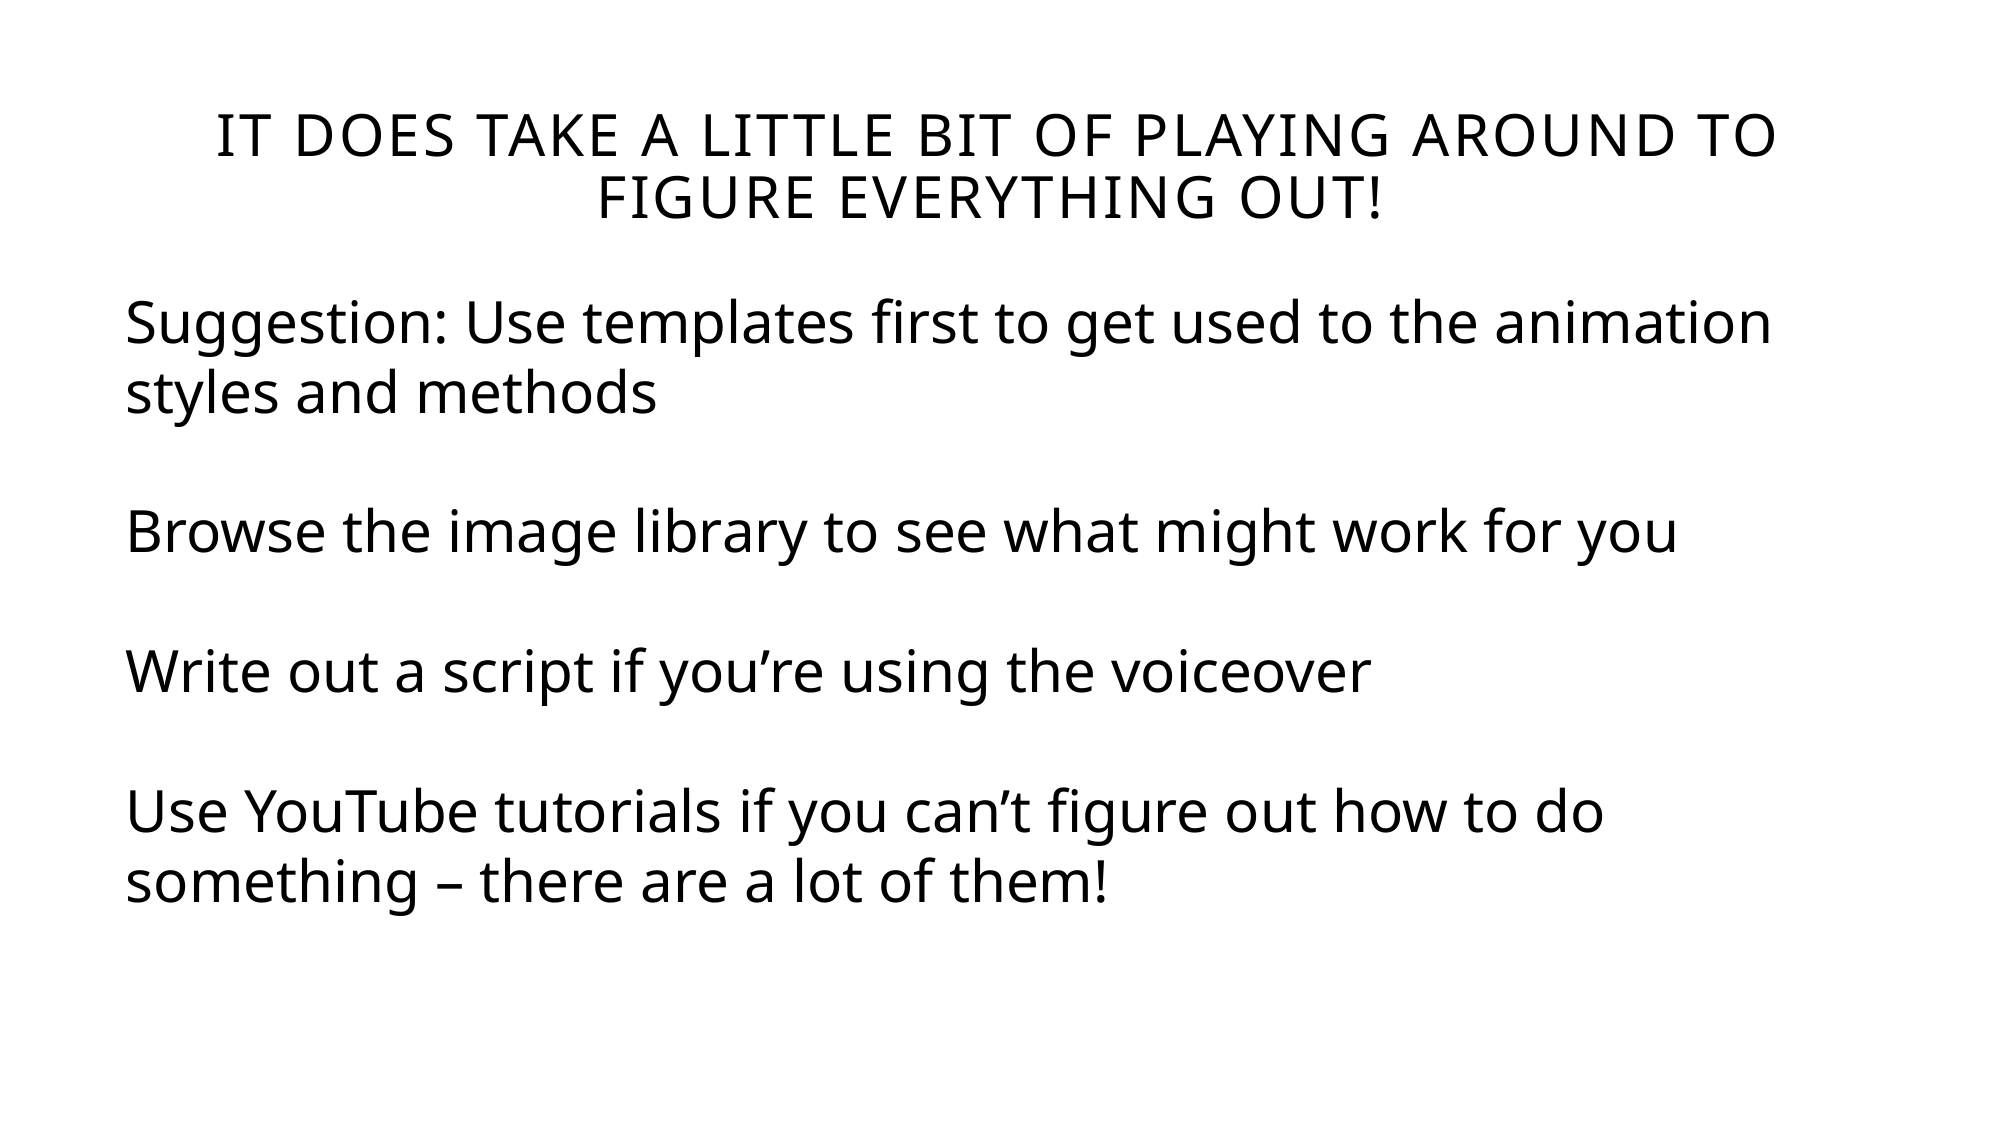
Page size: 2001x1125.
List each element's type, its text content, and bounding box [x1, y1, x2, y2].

title it does take a little bit of playing around to figure everything out! [137, 59, 1863, 277]
text_box Suggestion: Use templates first to get used to the animation styles and methods Browse the image library to see what might work for you Write out a script if you’re using the voiceover Use YouTube tutorials if you can’t figure out how to do something – there are a lot of them! [111, 277, 1889, 922]
